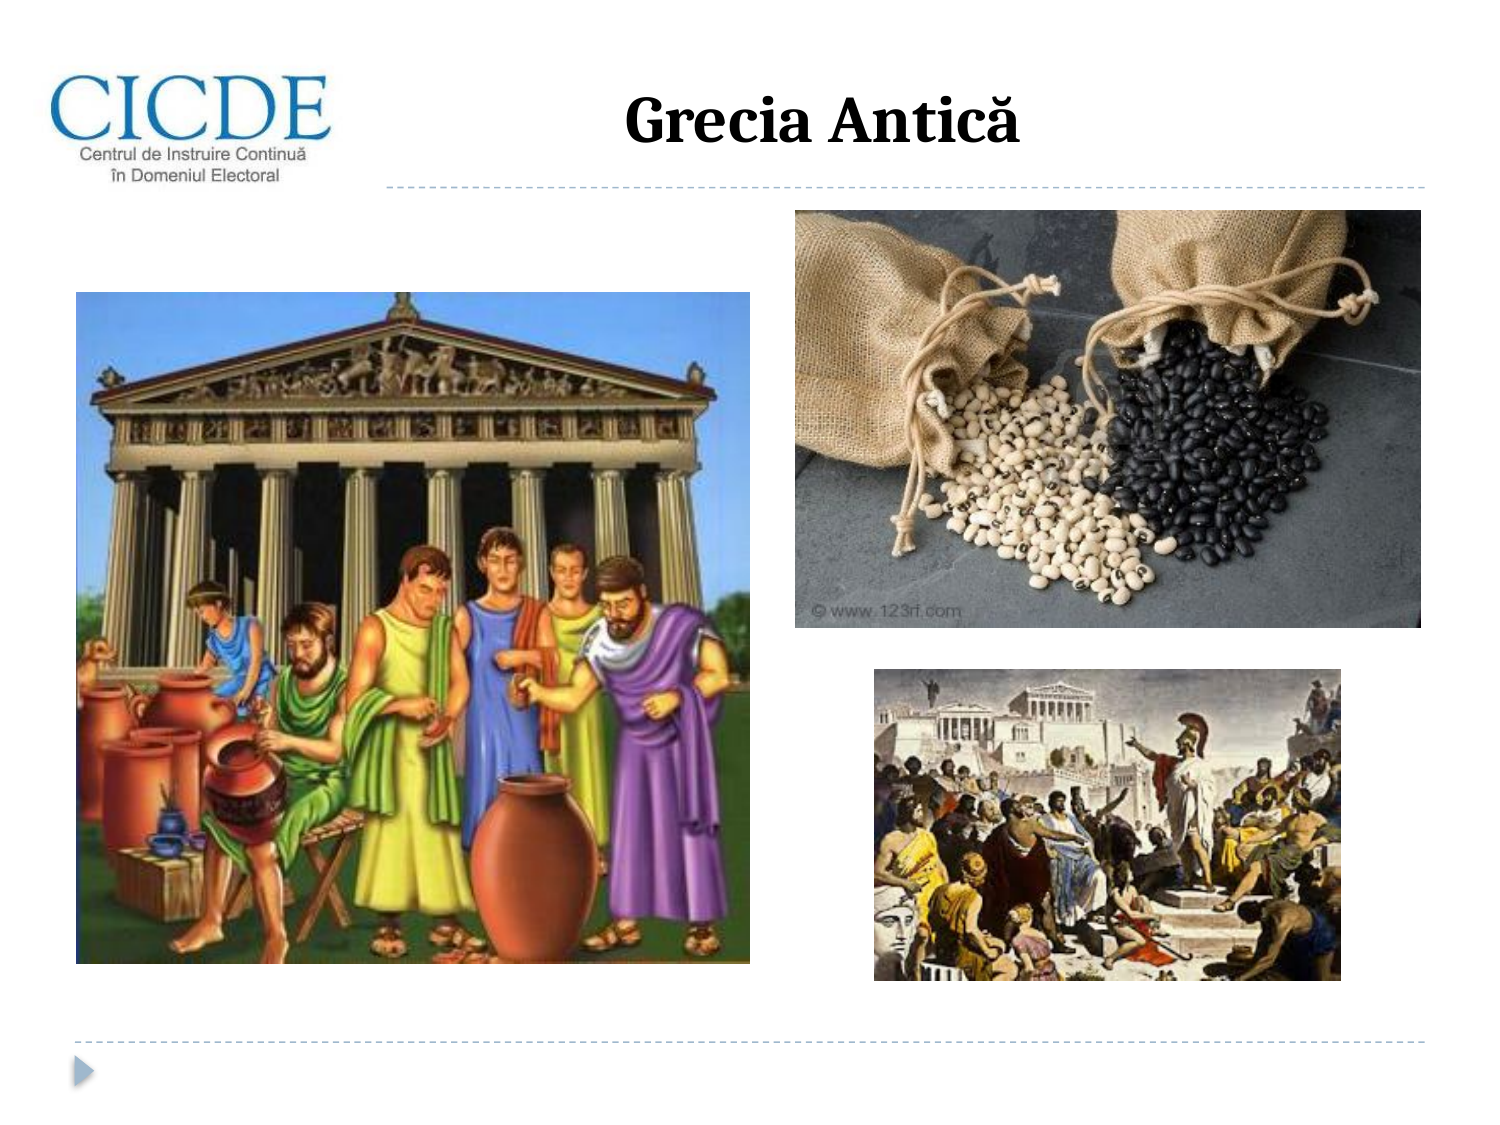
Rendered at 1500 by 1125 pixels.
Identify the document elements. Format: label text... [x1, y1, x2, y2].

picture [794, 210, 1421, 629]
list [75, 291, 751, 965]
picture [0, 0, 385, 245]
title Grecia Antică [390, 36, 1344, 164]
picture [874, 669, 1341, 981]
